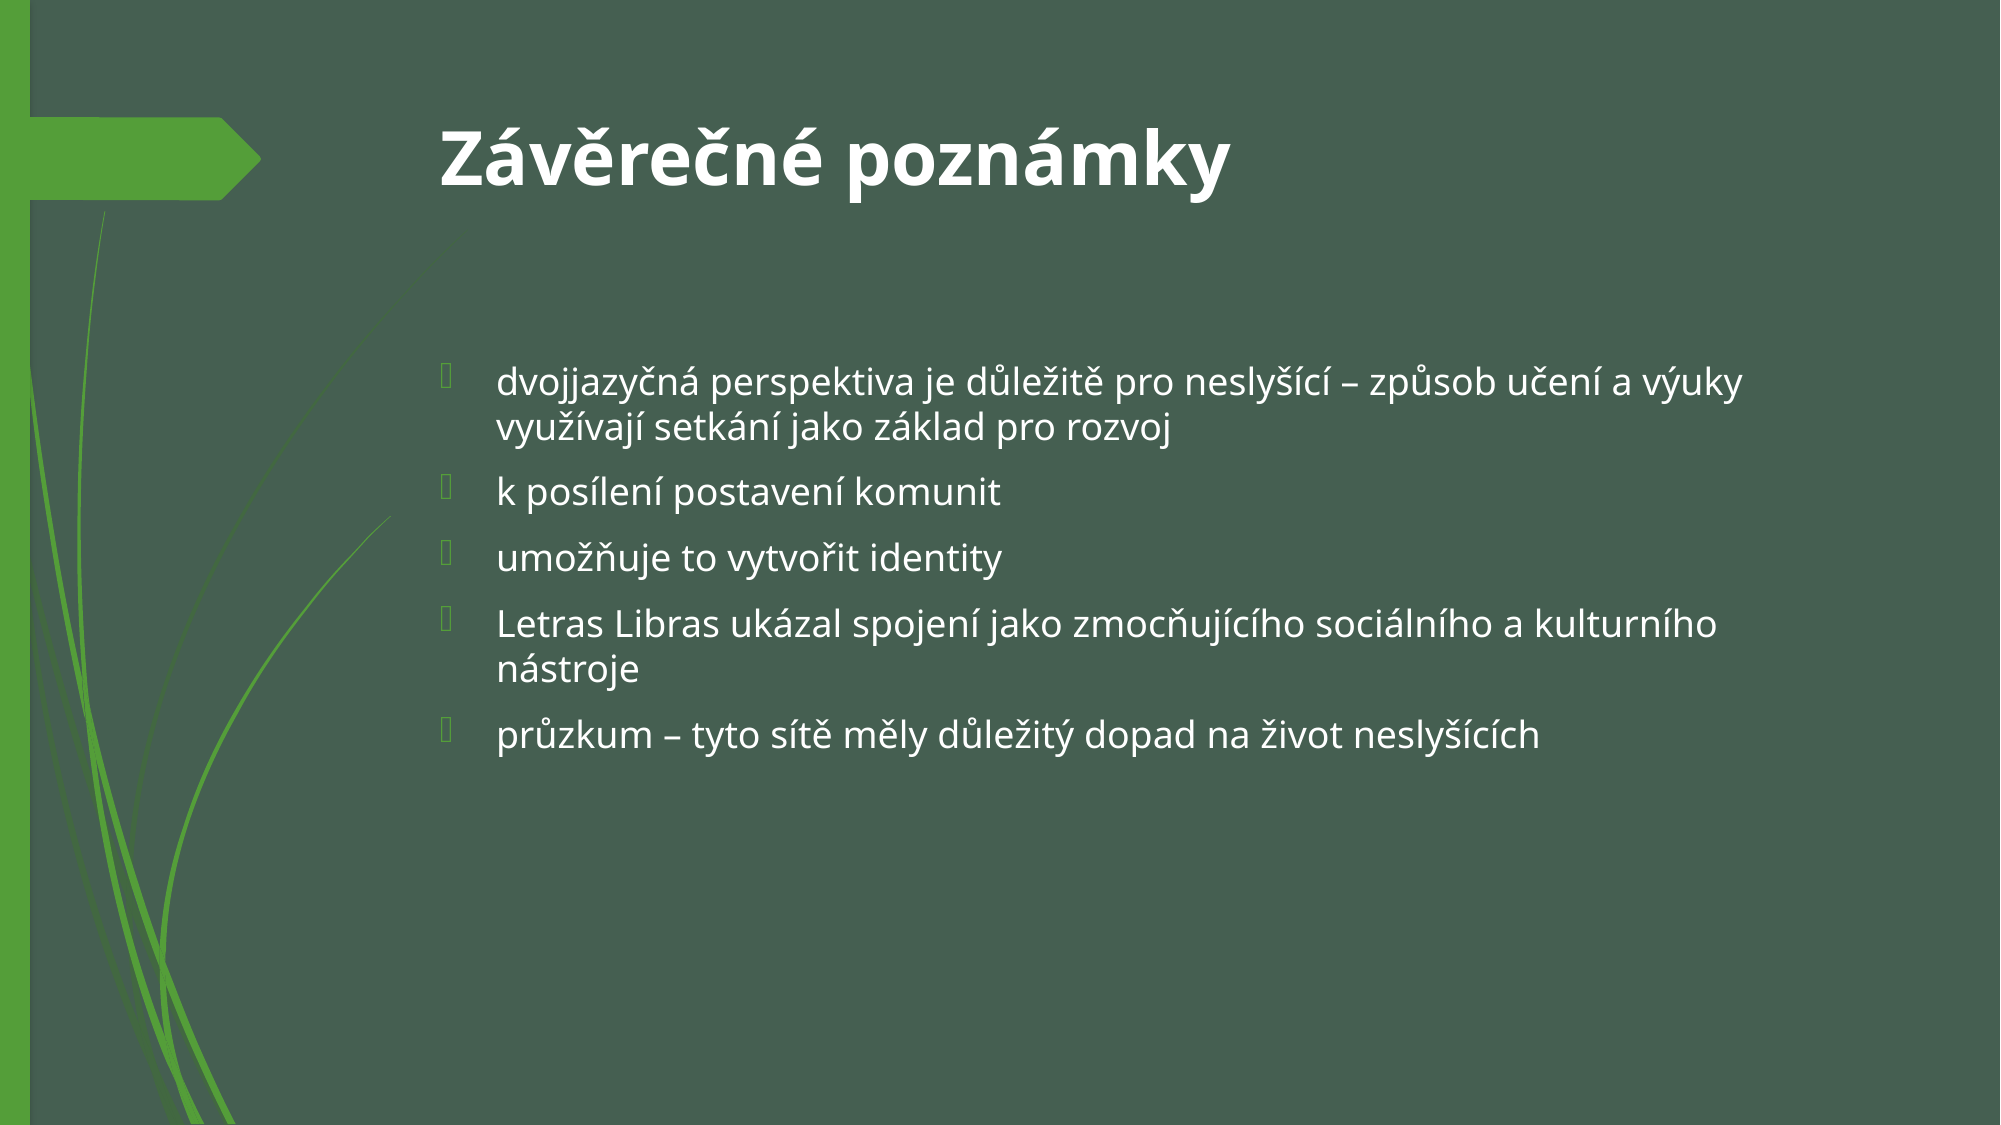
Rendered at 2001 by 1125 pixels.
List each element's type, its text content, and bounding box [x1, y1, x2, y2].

title Závěrečné poznámky [425, 102, 1888, 313]
list dvojjazyčná perspektiva je důležitě pro neslyšící – způsob učení a výuky využívají setkání jako základ pro rozvoj k posílení postavení komunit umožňuje to vytvořit identity Letras Libras ukázal spojení jako zmocňujícího sociálního a kulturního nástroje průzkum – tyto sítě měly důležitý dopad na život neslyšících [424, 350, 1888, 970]
